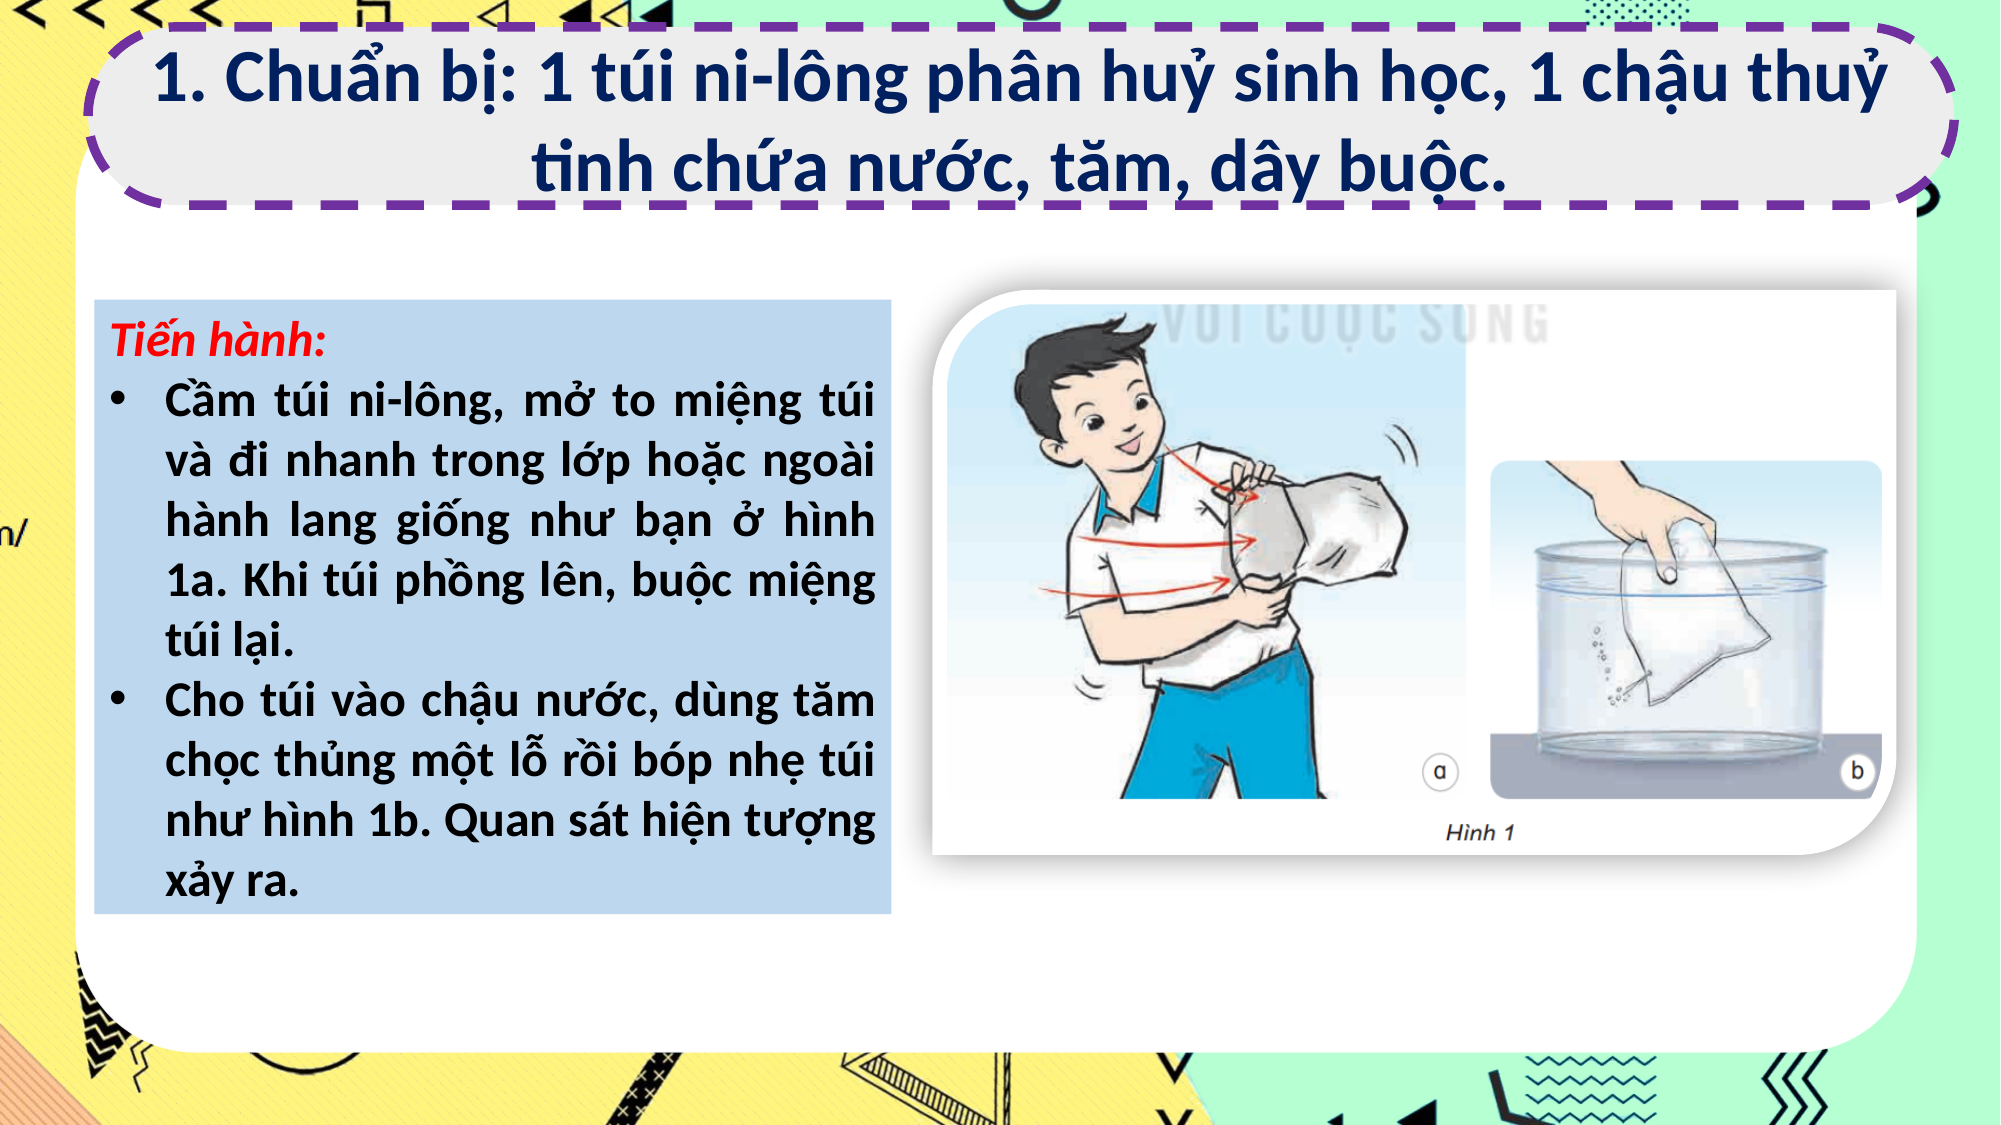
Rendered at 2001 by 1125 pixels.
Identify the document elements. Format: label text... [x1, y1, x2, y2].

picture [0, 0, 2001, 1125]
text_box Tiến hành: Cầm túi ni-lông, mở to miệng túi và đi nhanh trong lớp hoặc ngoài hành lang giống như bạn ở hình 1a. Khi túi phồng lên, buộc miệng túi lại. Cho túi vào chậu nước, dùng tăm chọc thủng một lỗ rồi bóp nhẹ túi như hình 1b. Quan sát hiện tượng xảy ra. [94, 299, 892, 915]
text_box 1. Chuẩn bị: 1 túi ni-lông phân huỷ sinh học, 1 chậu thuỷ tinh chứa nước, tăm, dây buộc. [87, 25, 1956, 207]
